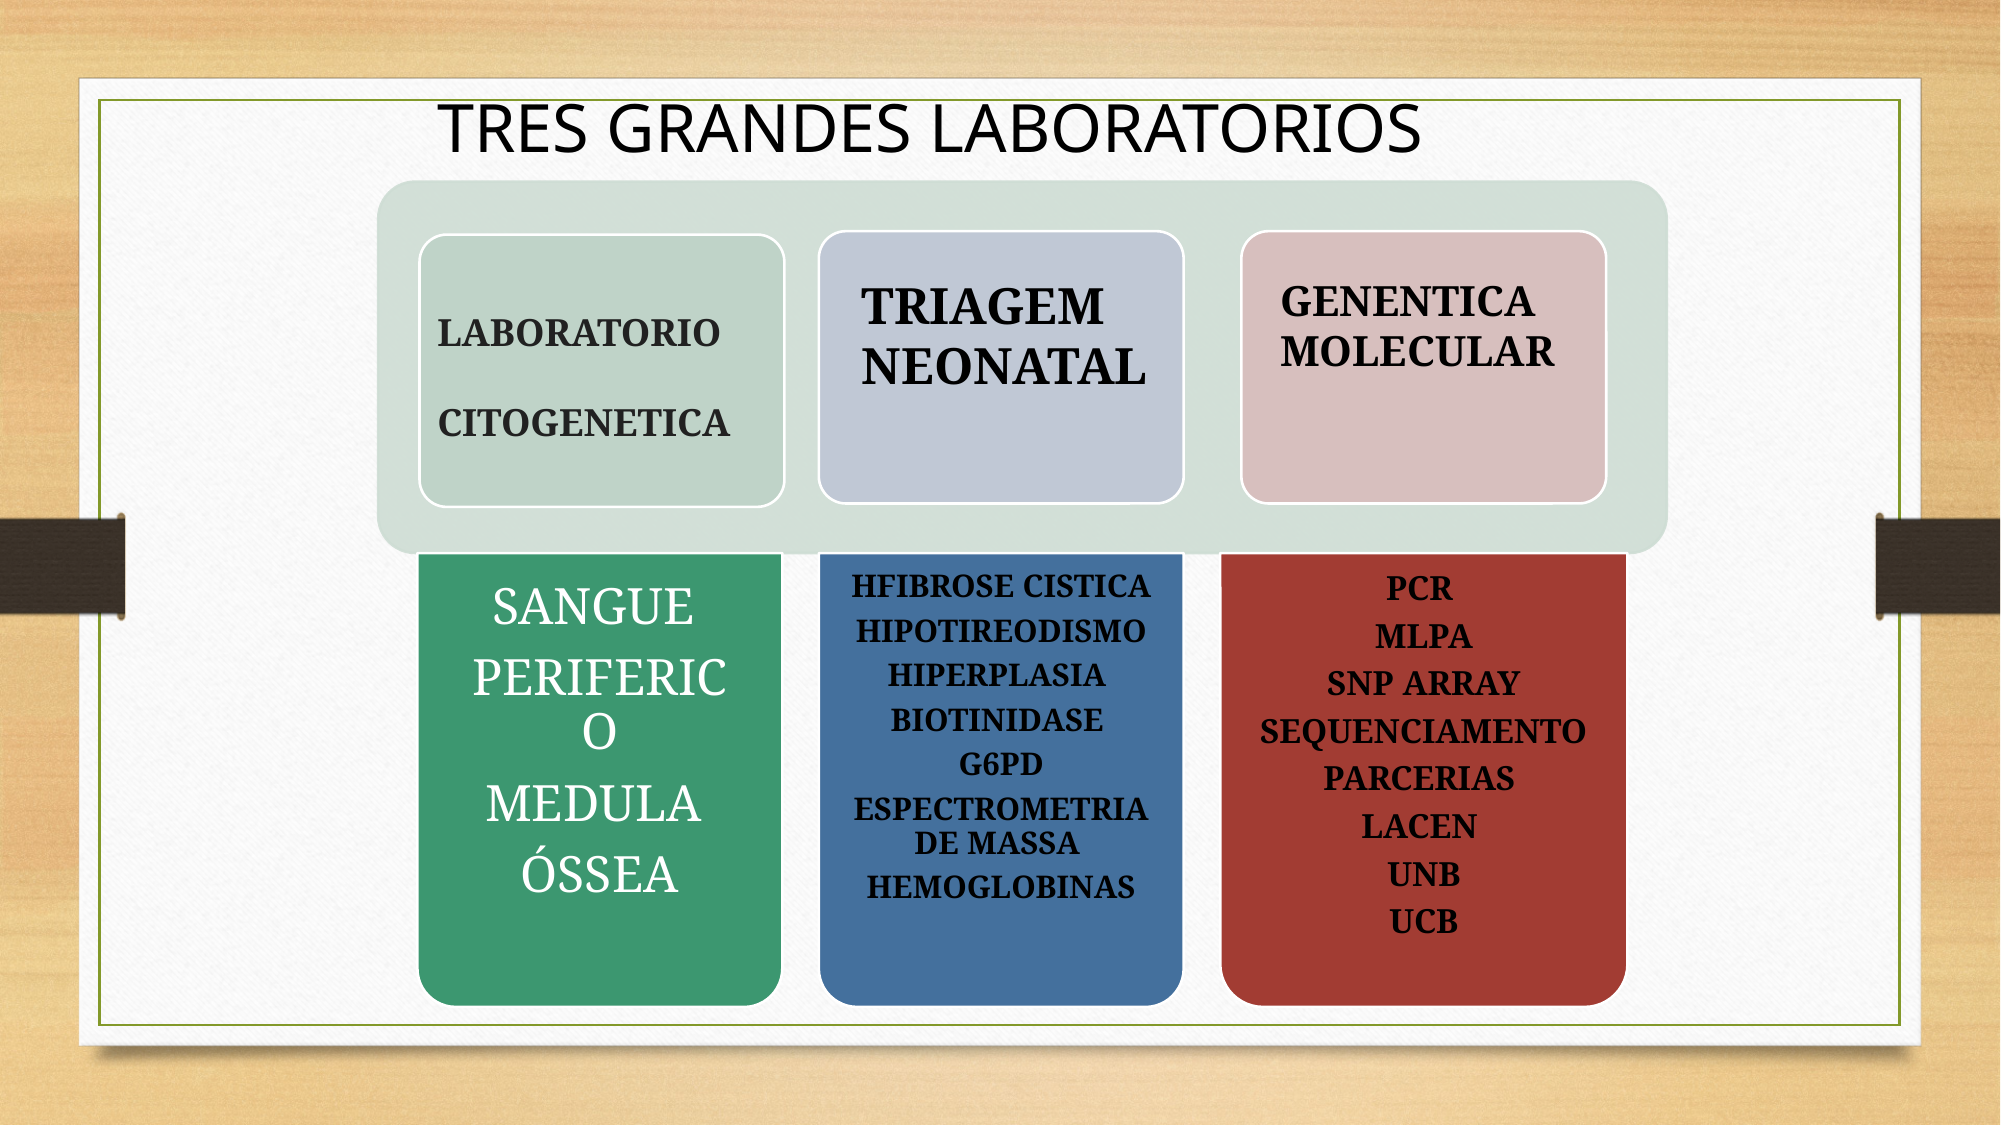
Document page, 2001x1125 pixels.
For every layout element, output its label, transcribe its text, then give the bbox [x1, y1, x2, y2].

text_box TRES GRANDES LABORATORIOS [422, 78, 1583, 173]
picture [0, 0, 2001, 1125]
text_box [377, 181, 1667, 1008]
